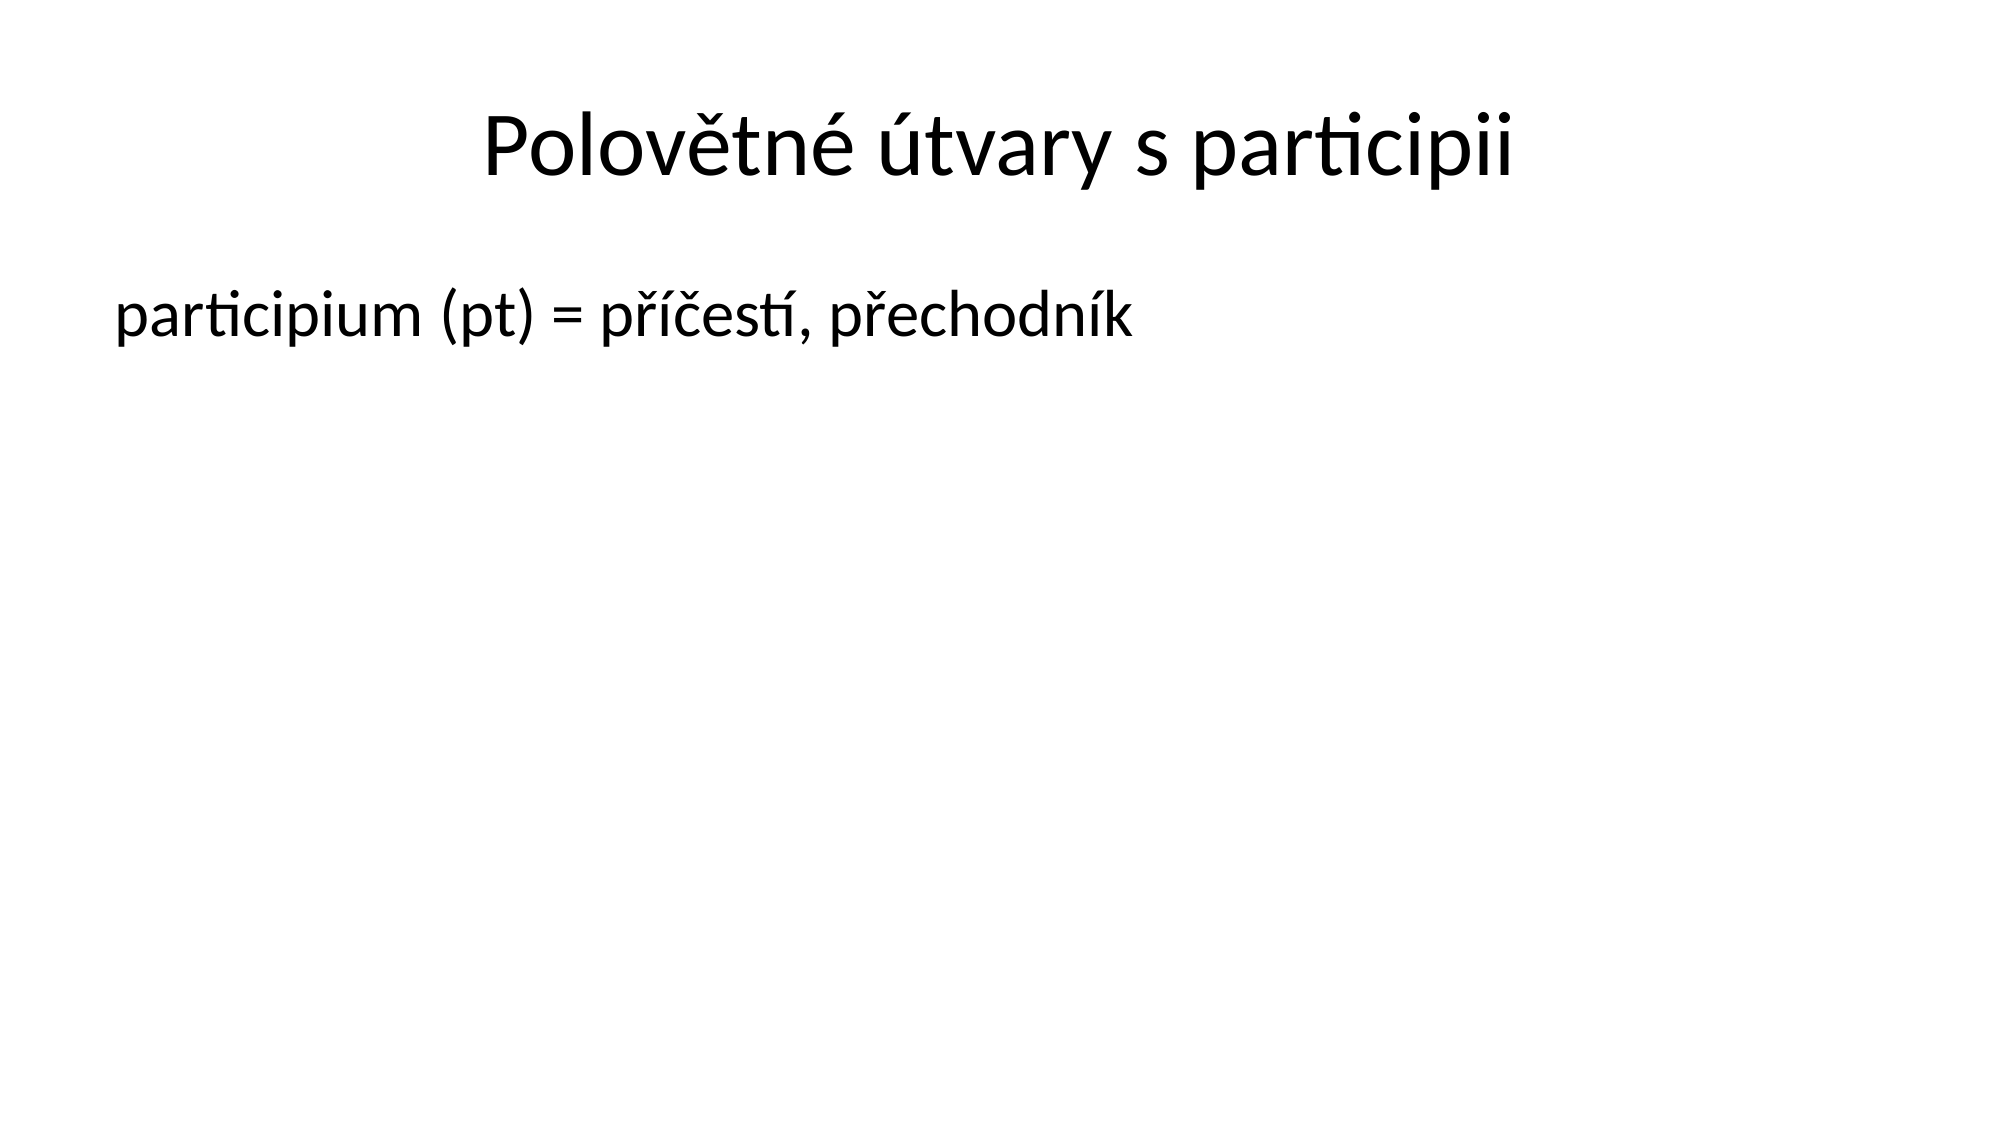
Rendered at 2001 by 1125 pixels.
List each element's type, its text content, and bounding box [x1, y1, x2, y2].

list participium (pt) = příčestí, přechodník [99, 262, 1900, 1005]
title Polovětné útvary s participii [99, 45, 1900, 233]
